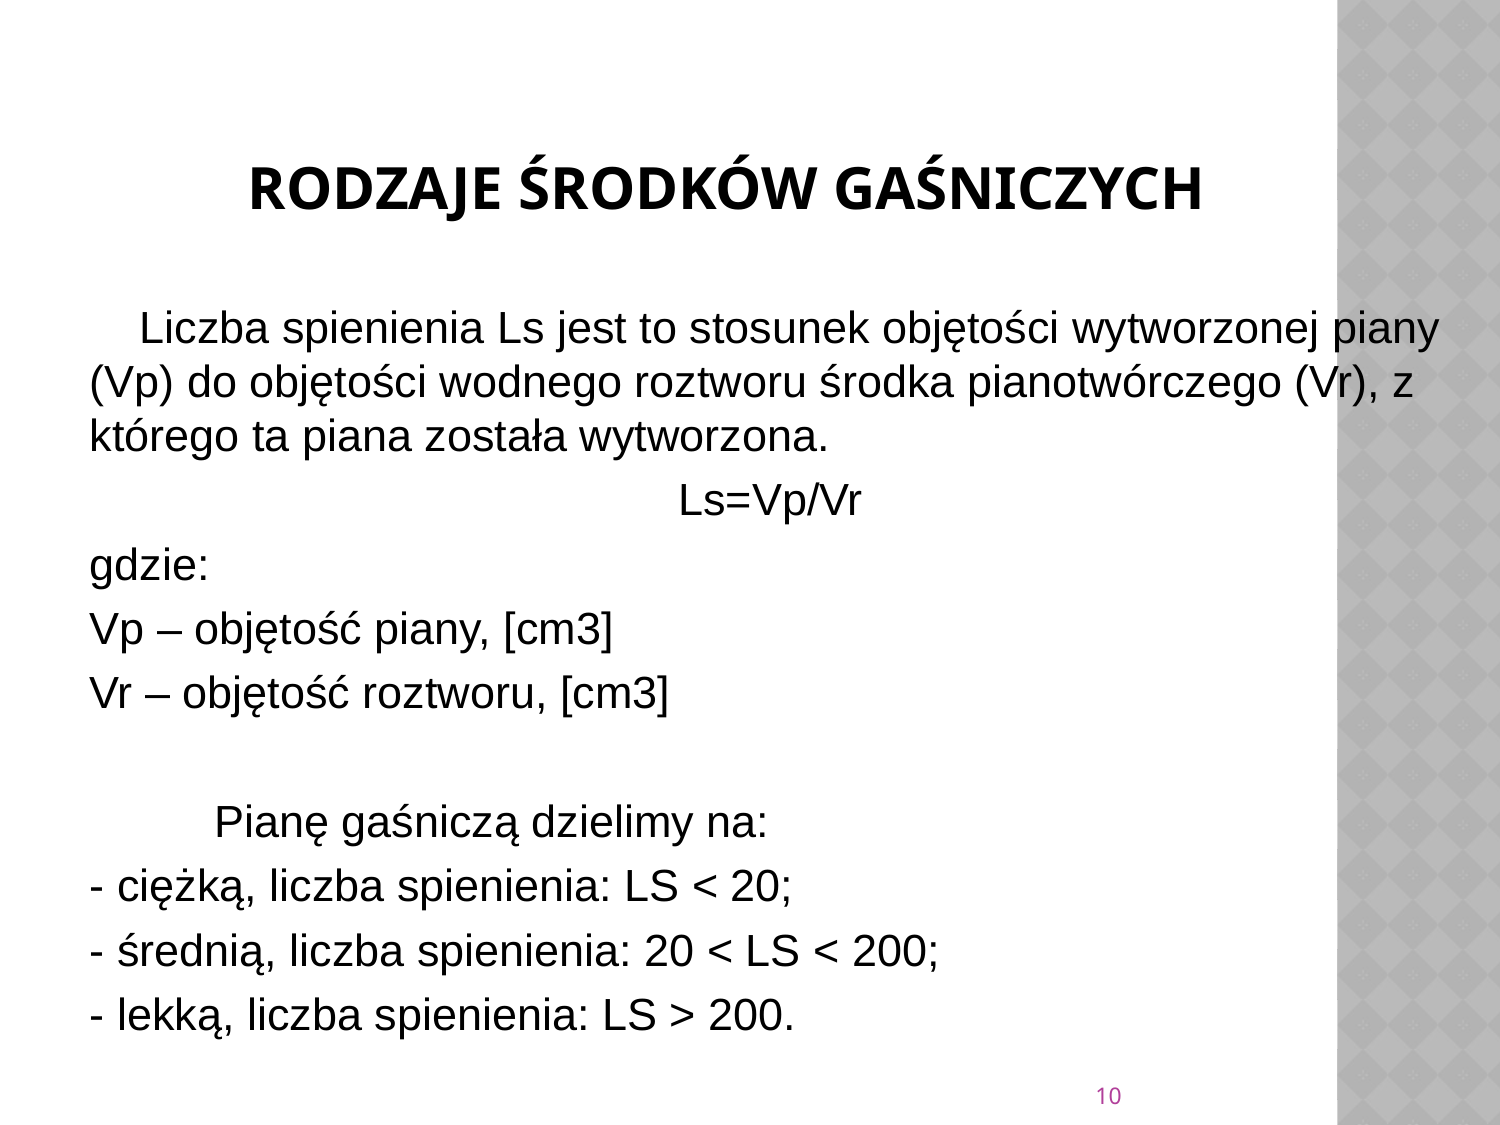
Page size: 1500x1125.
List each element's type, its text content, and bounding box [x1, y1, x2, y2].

slide_number 10 [1025, 1075, 1122, 1113]
title Rodzaje środków gaśniczych [240, 15, 1467, 222]
list Liczba spienienia Ls jest to stosunek objętości wytworzonej piany (Vp) do objętości wodnego roztworu środka pianotwórczego (Vr), z którego ta piana została wytworzona. Ls=Vp/Vr gdzie: Vp – objętość piany, [cm3] Vr – objętość roztworu, [cm3] Pianę gaśniczą dzielimy na: - ciężką, liczba spienienia: LS < 20; - średnią, liczba spienienia: 20 < LS < 200; - lekką, liczba spienienia: LS > 200. [75, 291, 1467, 1050]
